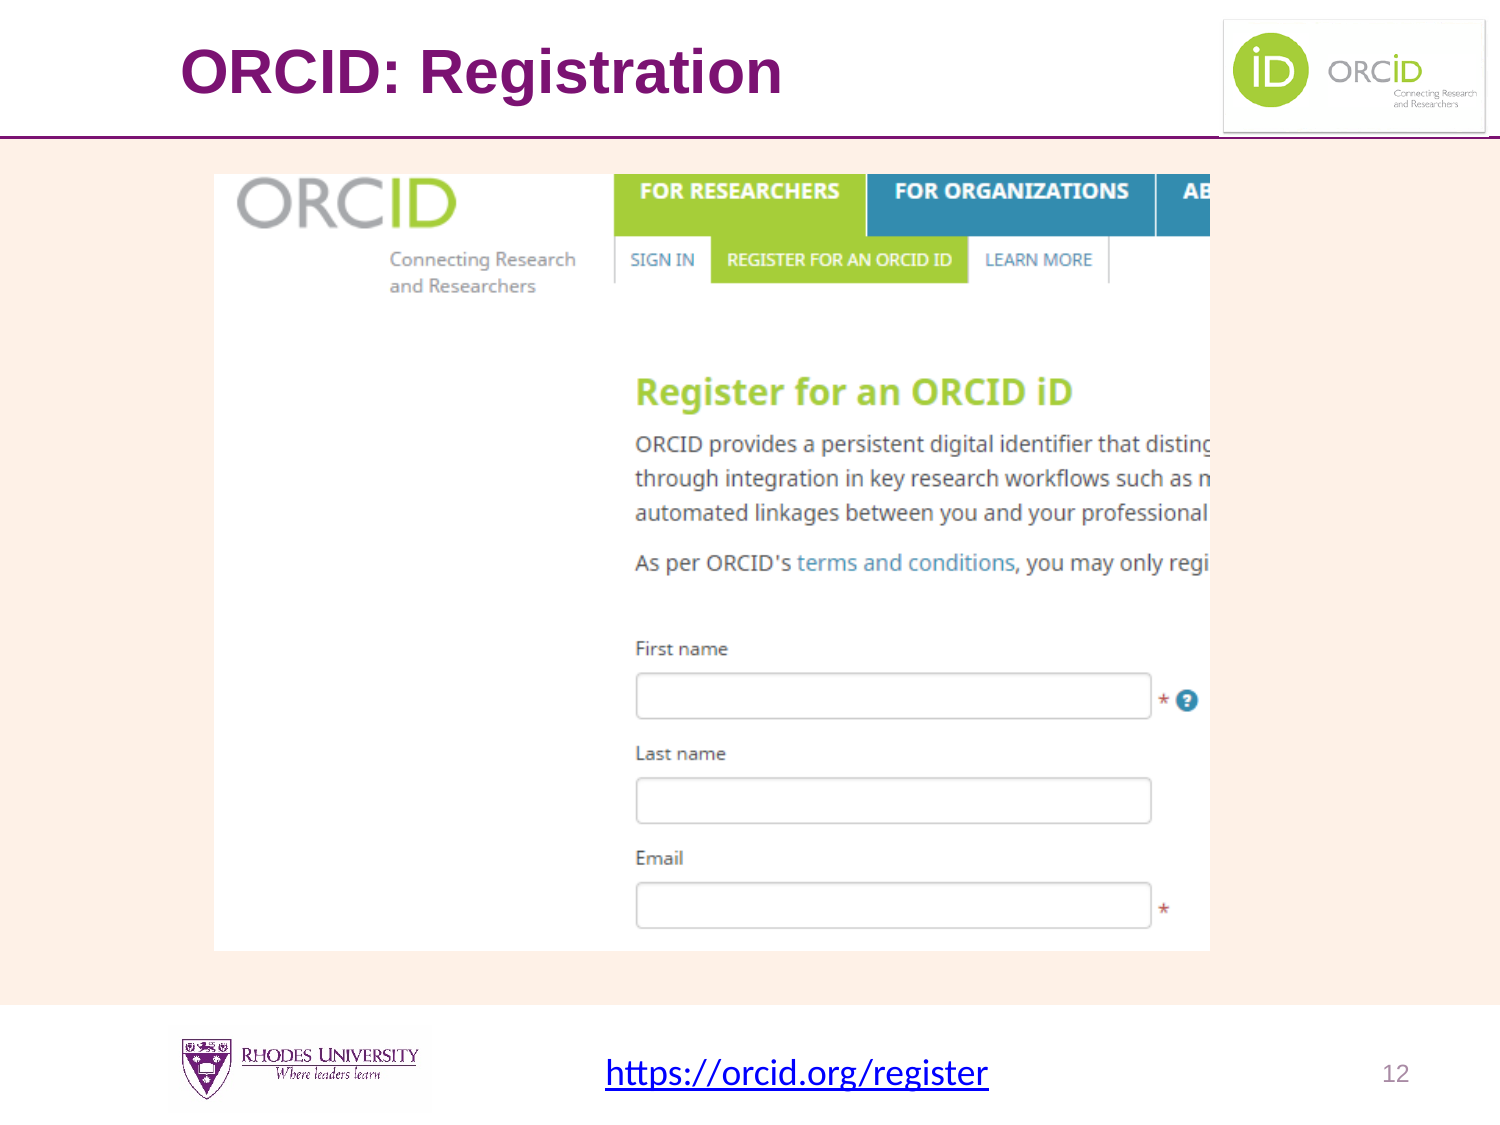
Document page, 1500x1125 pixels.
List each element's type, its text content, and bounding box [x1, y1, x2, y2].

title ORCID: Registration [165, 0, 1418, 138]
slide_number 12 [1074, 1042, 1425, 1103]
picture [168, 1025, 432, 1113]
text_box https://orcid.org/register [590, 1040, 1069, 1125]
picture [213, 173, 1210, 951]
picture [1219, 15, 1489, 137]
